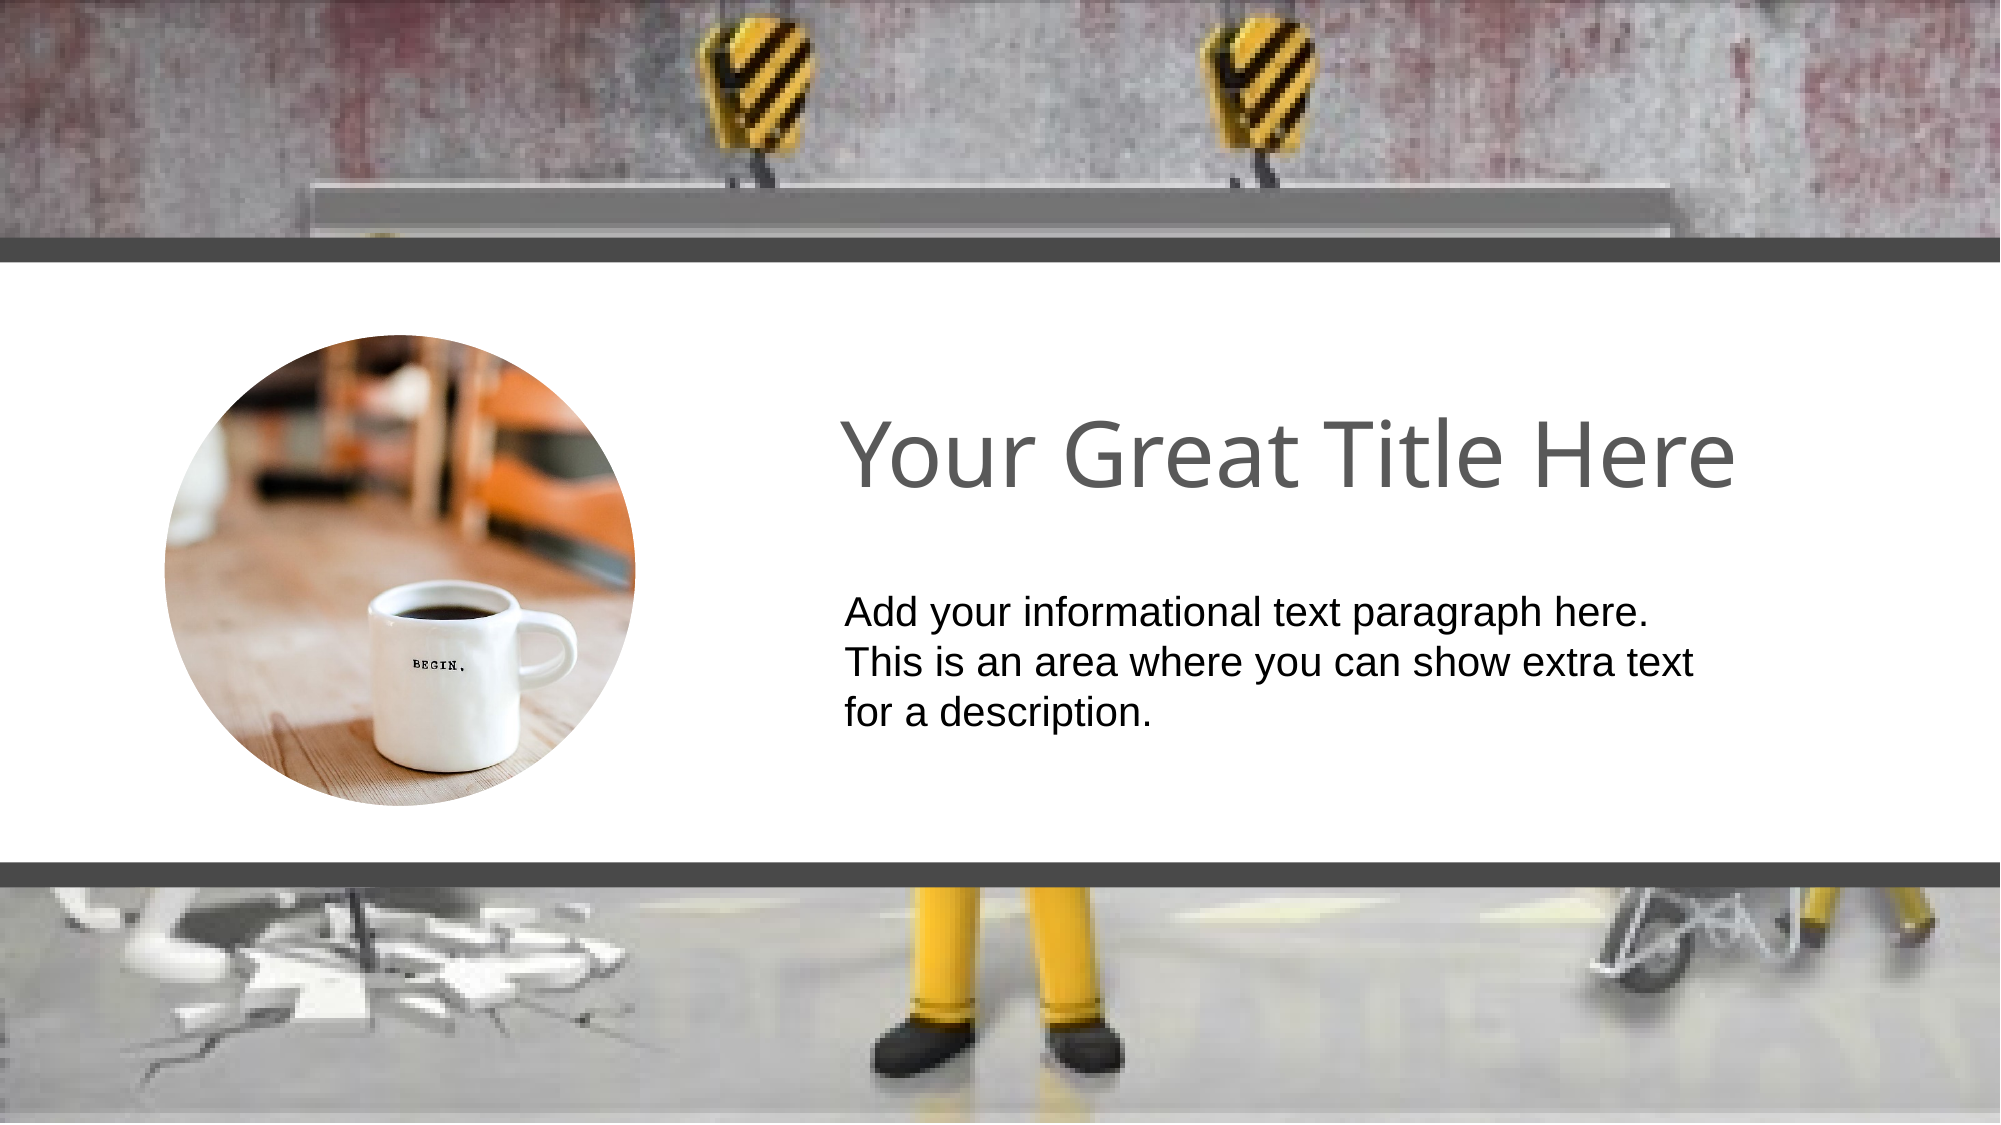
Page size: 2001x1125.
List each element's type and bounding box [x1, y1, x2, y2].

text_box [0, 0, 2000, 1124]
text_box [49, 294, 751, 847]
